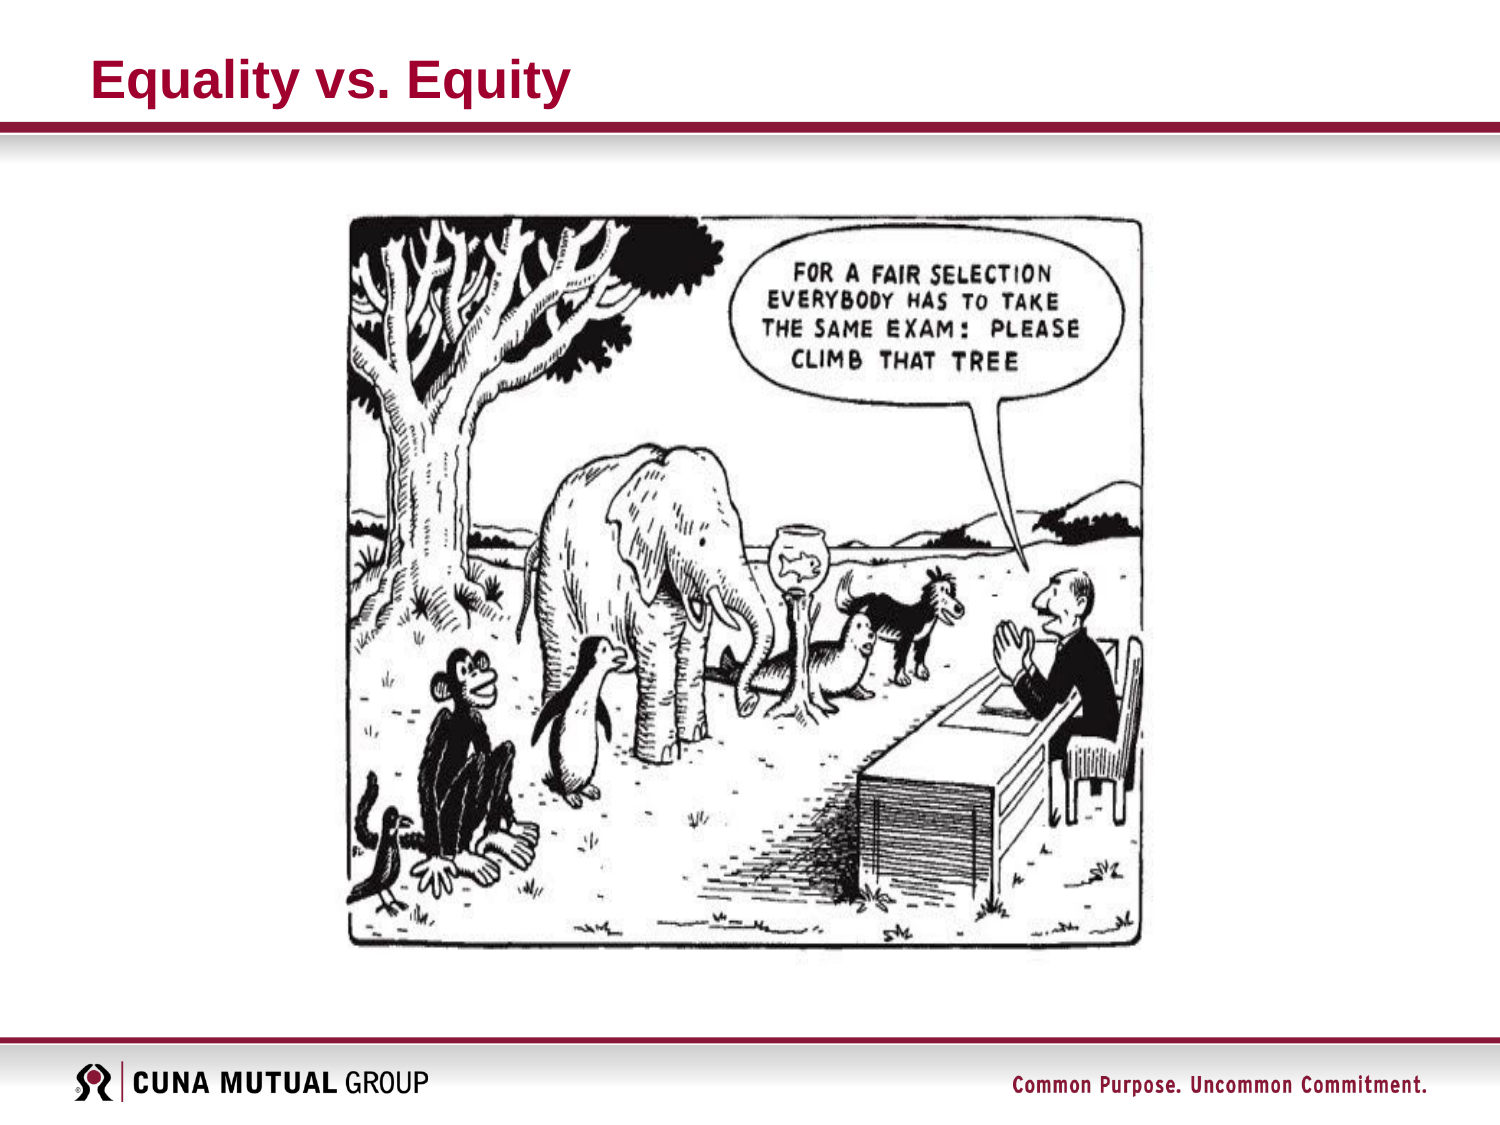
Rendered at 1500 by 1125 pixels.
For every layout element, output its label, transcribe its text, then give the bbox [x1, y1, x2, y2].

title Equality vs. Equity [75, 44, 1425, 119]
picture [1013, 1075, 1426, 1097]
picture [324, 197, 1162, 969]
picture [74, 1061, 428, 1102]
